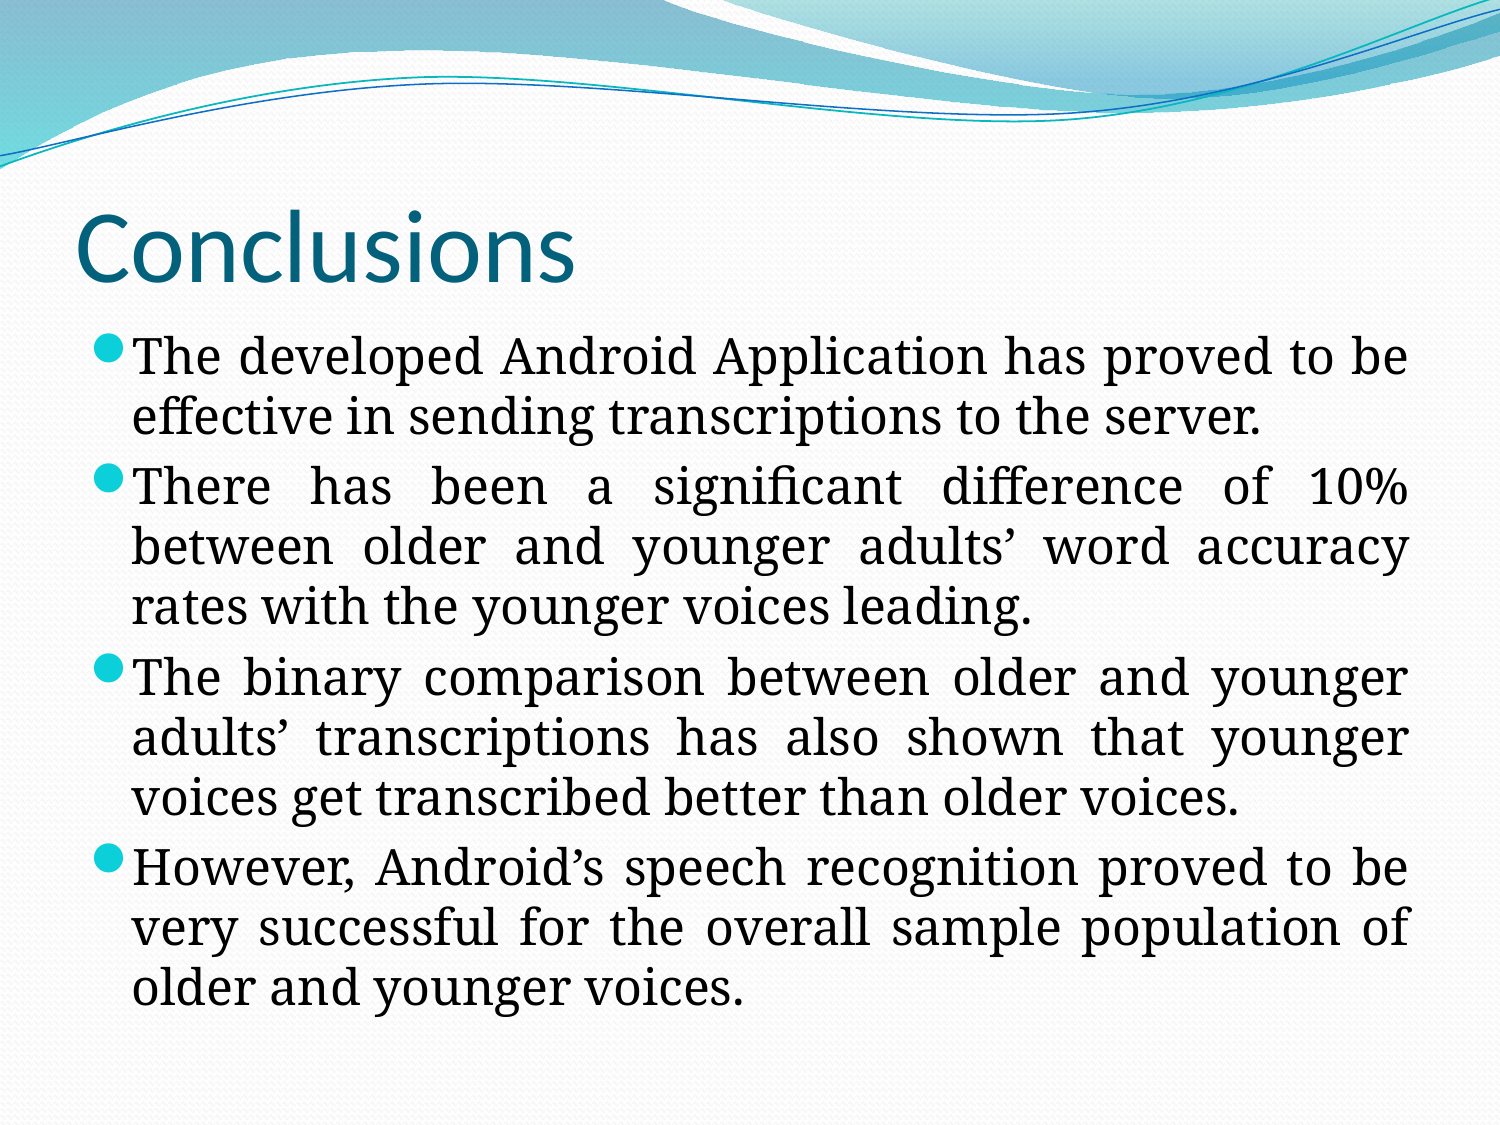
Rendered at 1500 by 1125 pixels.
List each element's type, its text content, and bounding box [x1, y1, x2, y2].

title Conclusions [75, 115, 1425, 303]
list The developed Android Application has proved to be effective in sending transcriptions to the server. There has been a significant difference of 10% between older and younger adults’ word accuracy rates with the younger voices leading. The binary comparison between older and younger adults’ transcriptions has also shown that younger voices get transcribed better than older voices. However, Android’s speech recognition proved to be very successful for the overall sample population of older and younger voices. [75, 317, 1425, 1038]
